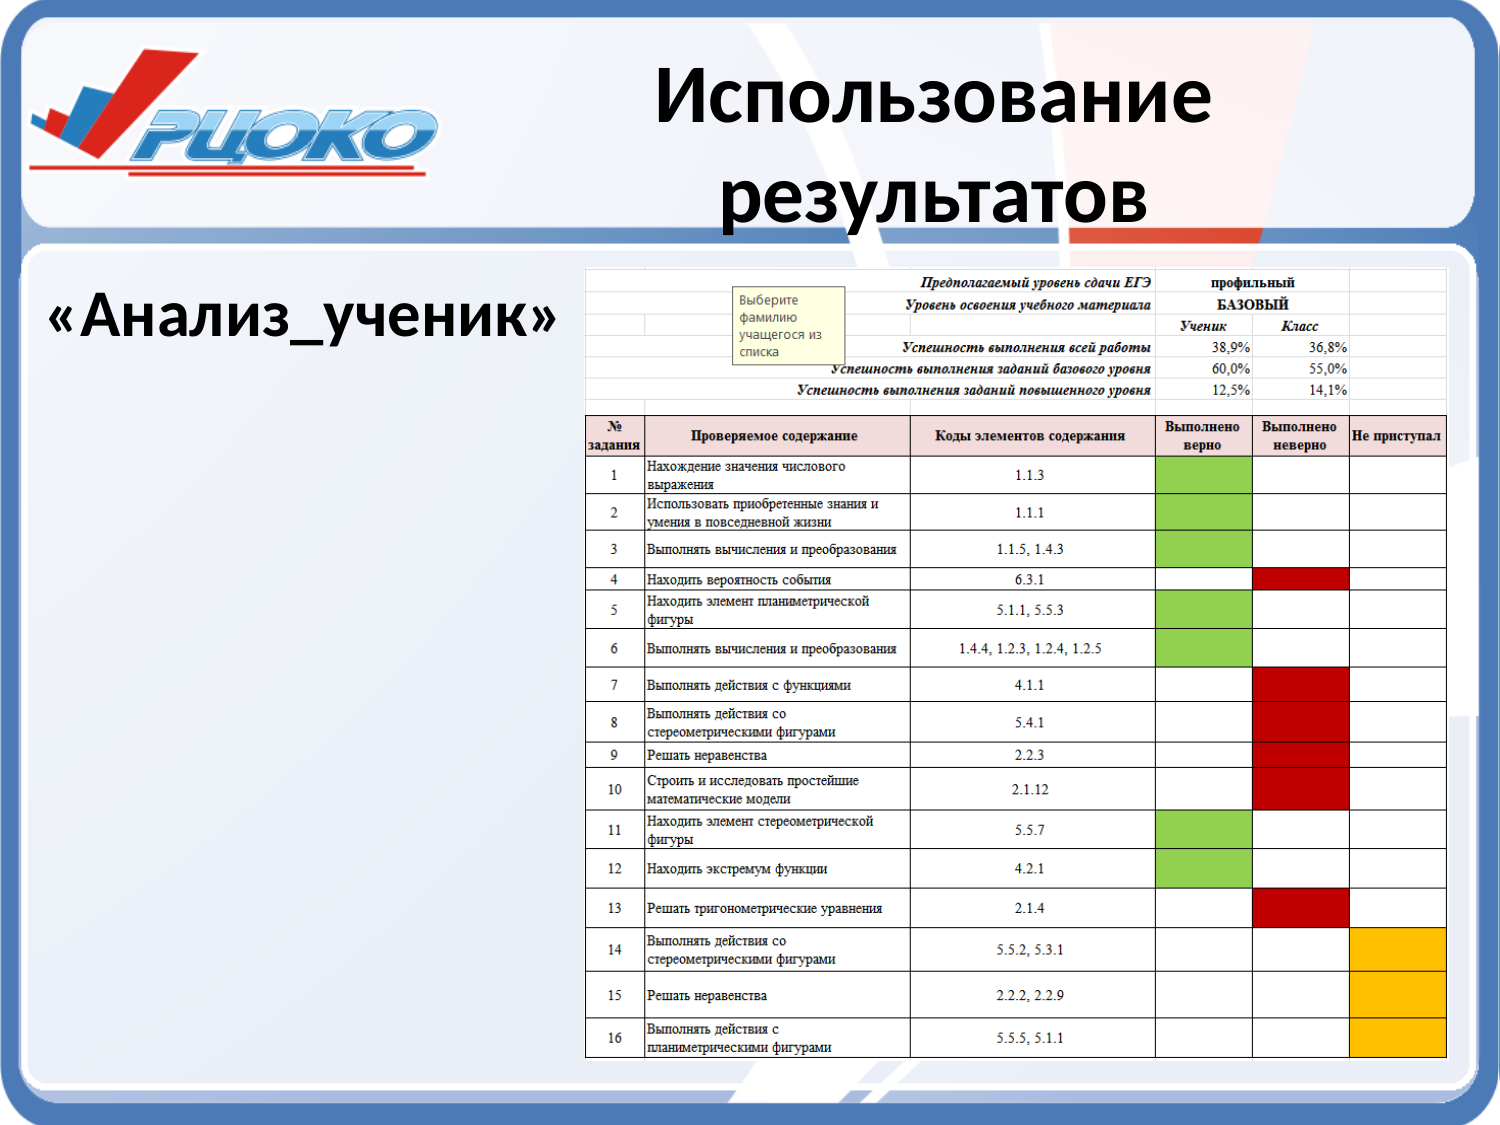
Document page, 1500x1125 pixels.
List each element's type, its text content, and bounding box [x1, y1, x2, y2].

picture [0, 0, 1500, 1125]
title Использование результатов [442, 45, 1425, 233]
list «Анализ_ученик» [29, 262, 1425, 1005]
